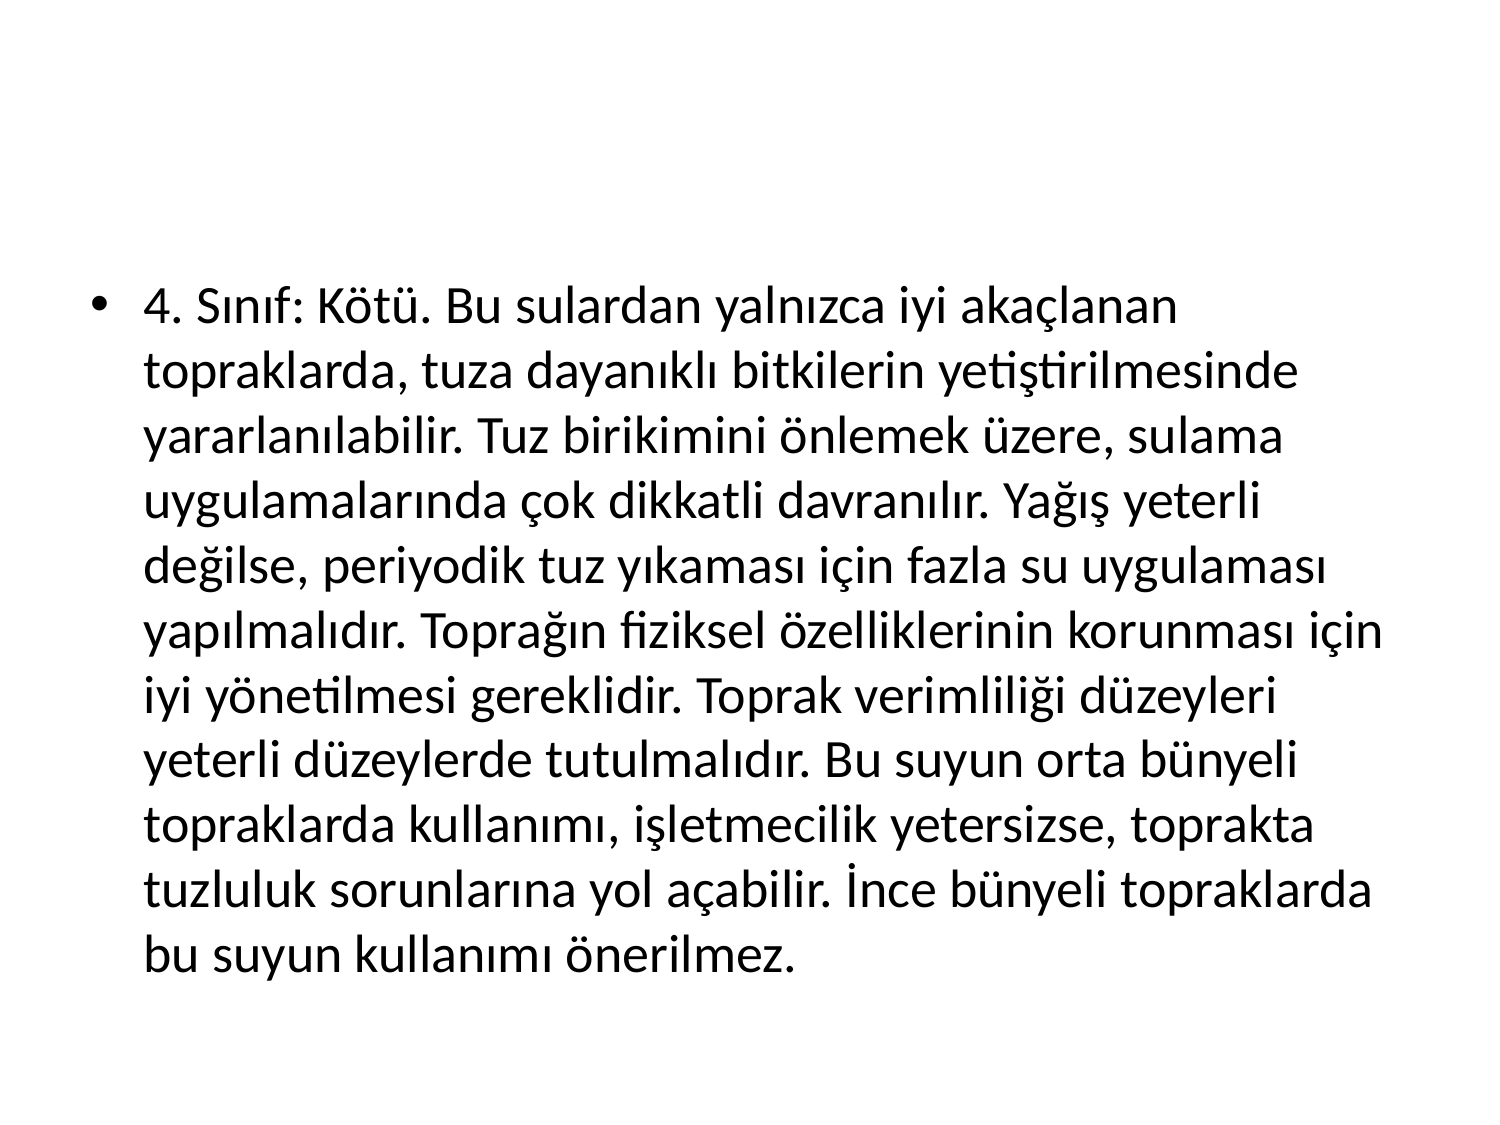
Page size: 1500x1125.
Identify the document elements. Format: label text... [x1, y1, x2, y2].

list 4. Sınıf: Kötü. Bu sulardan yalnızca iyi akaçlanan topraklarda, tuza dayanıklı bitkilerin yetiştirilmesinde yararlanılabilir. Tuz birikimini önlemek üzere, sulama uygulamalarında çok dikkatli davranılır. Yağış yeterli değilse, periyodik tuz yıkaması için fazla su uygulaması yapılmalıdır. Toprağın fiziksel özelliklerinin korunması için iyi yönetilmesi gereklidir. Toprak verimliliği düzeyleri yeterli düzeylerde tutulmalıdır. Bu suyun orta bünyeli topraklarda kullanımı, işletmecilik yetersizse, toprakta tuzluluk sorunlarına yol açabilir. İnce bünyeli topraklarda bu suyun kullanımı önerilmez. [75, 262, 1425, 1005]
